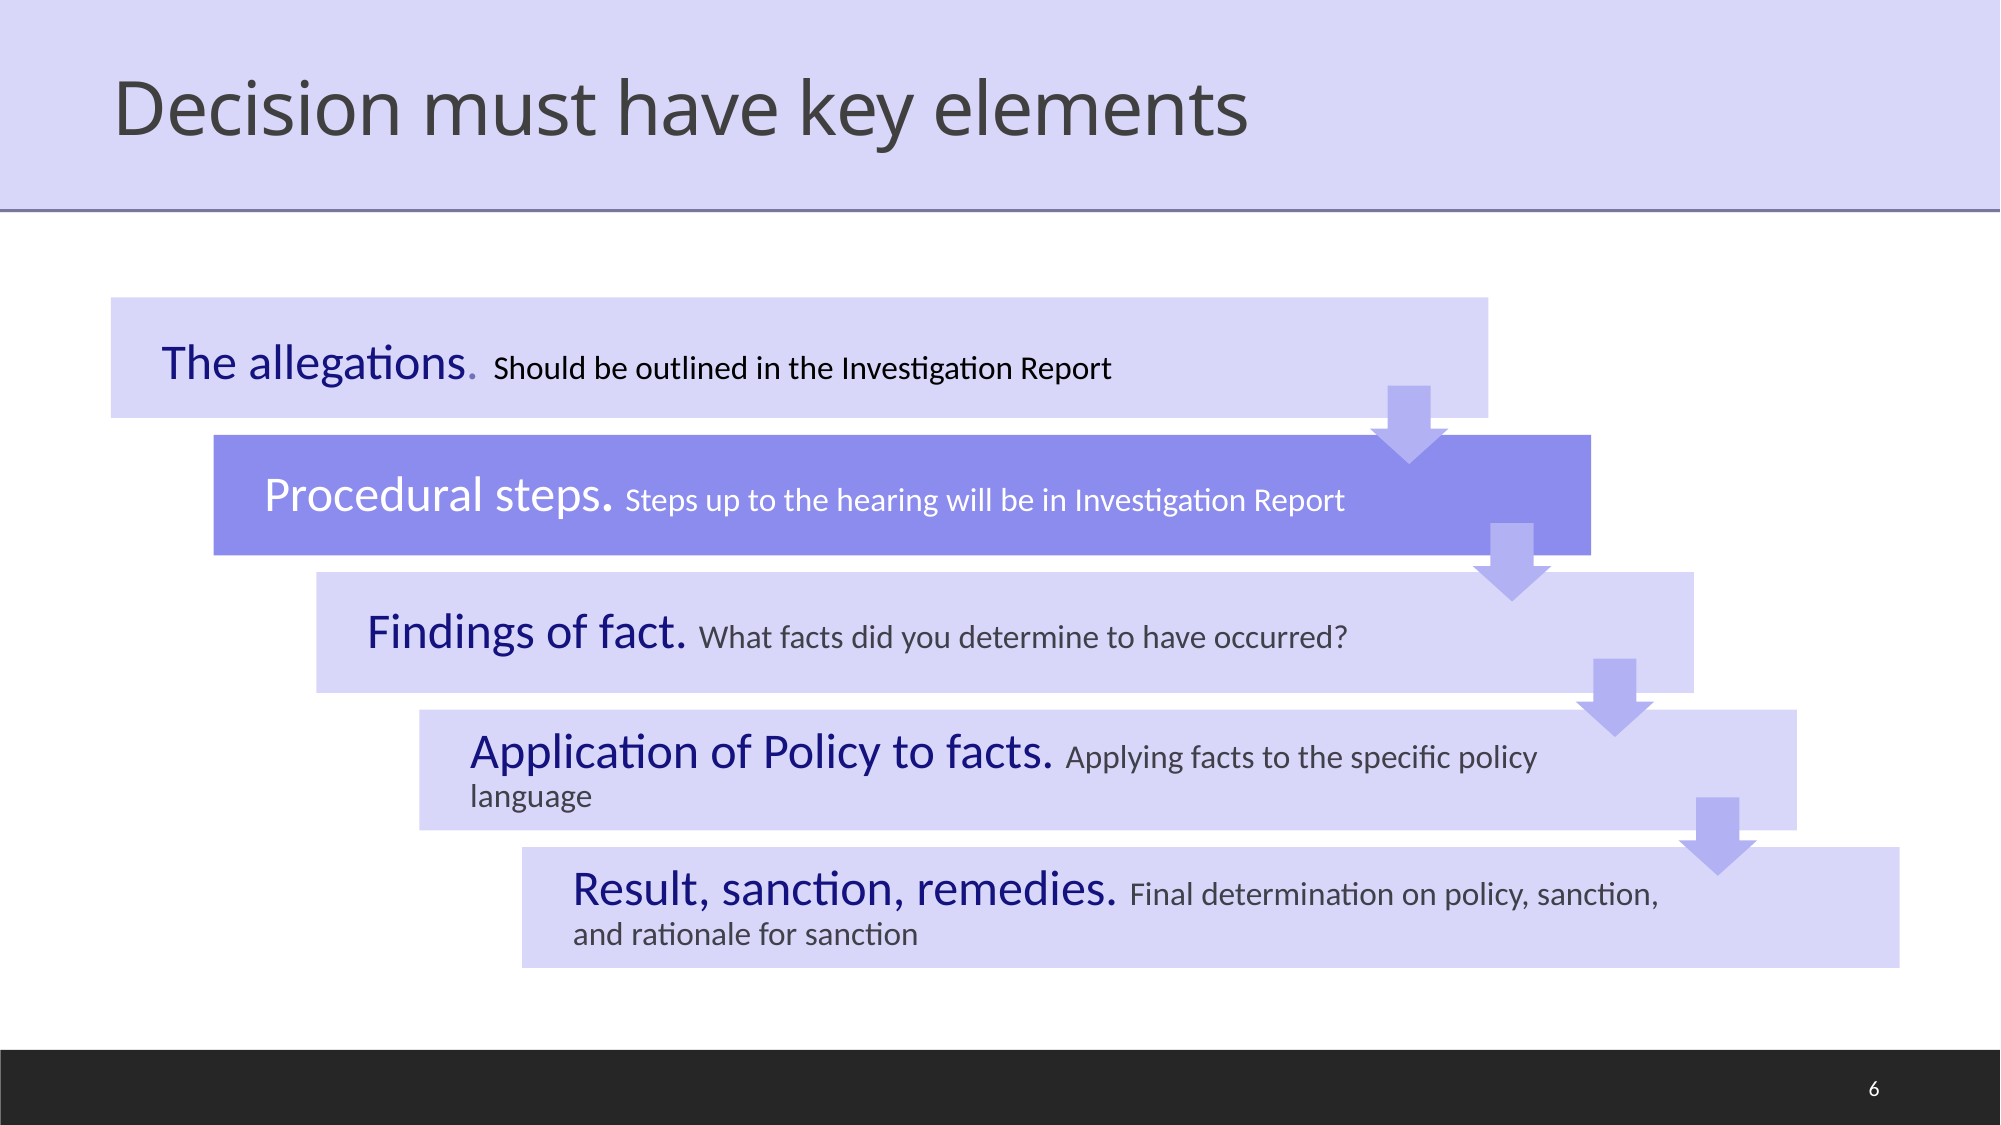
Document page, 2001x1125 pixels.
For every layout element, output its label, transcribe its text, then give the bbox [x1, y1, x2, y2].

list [110, 296, 1901, 969]
slide_number 6 [1793, 1057, 1895, 1118]
title Decision must have key elements [0, 0, 2000, 213]
